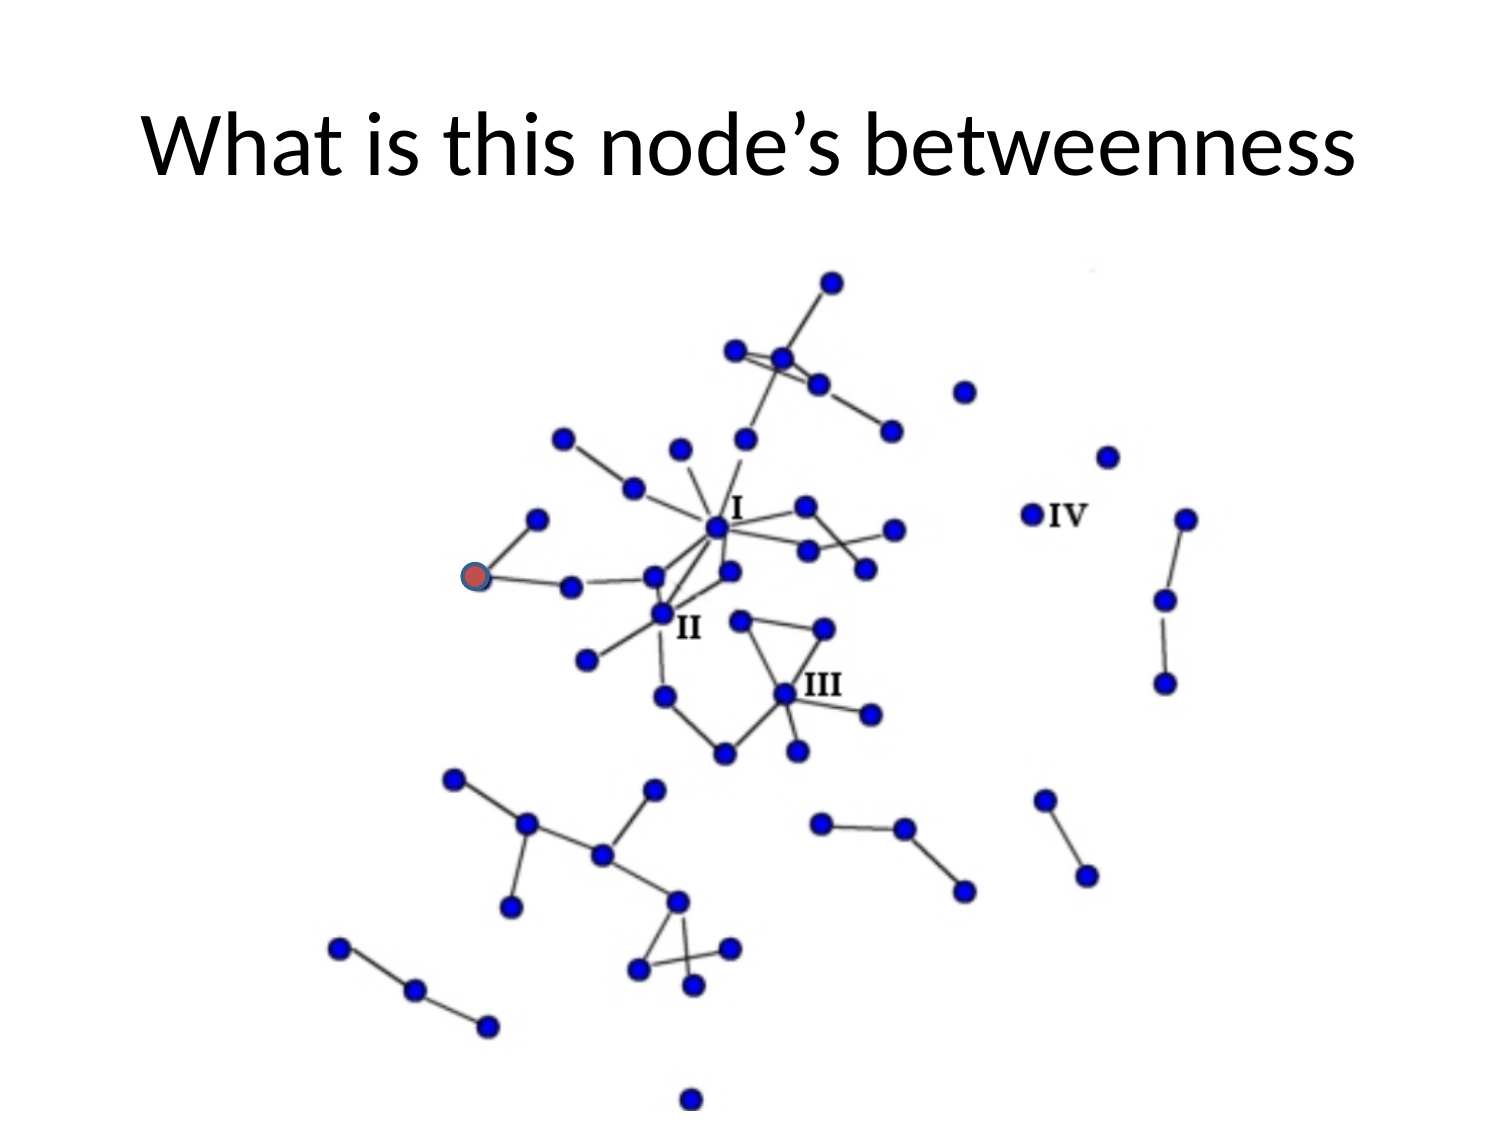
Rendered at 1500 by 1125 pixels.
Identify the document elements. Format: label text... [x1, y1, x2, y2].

title What is this node’s betweenness [75, 45, 1425, 233]
picture [316, 249, 1245, 1112]
